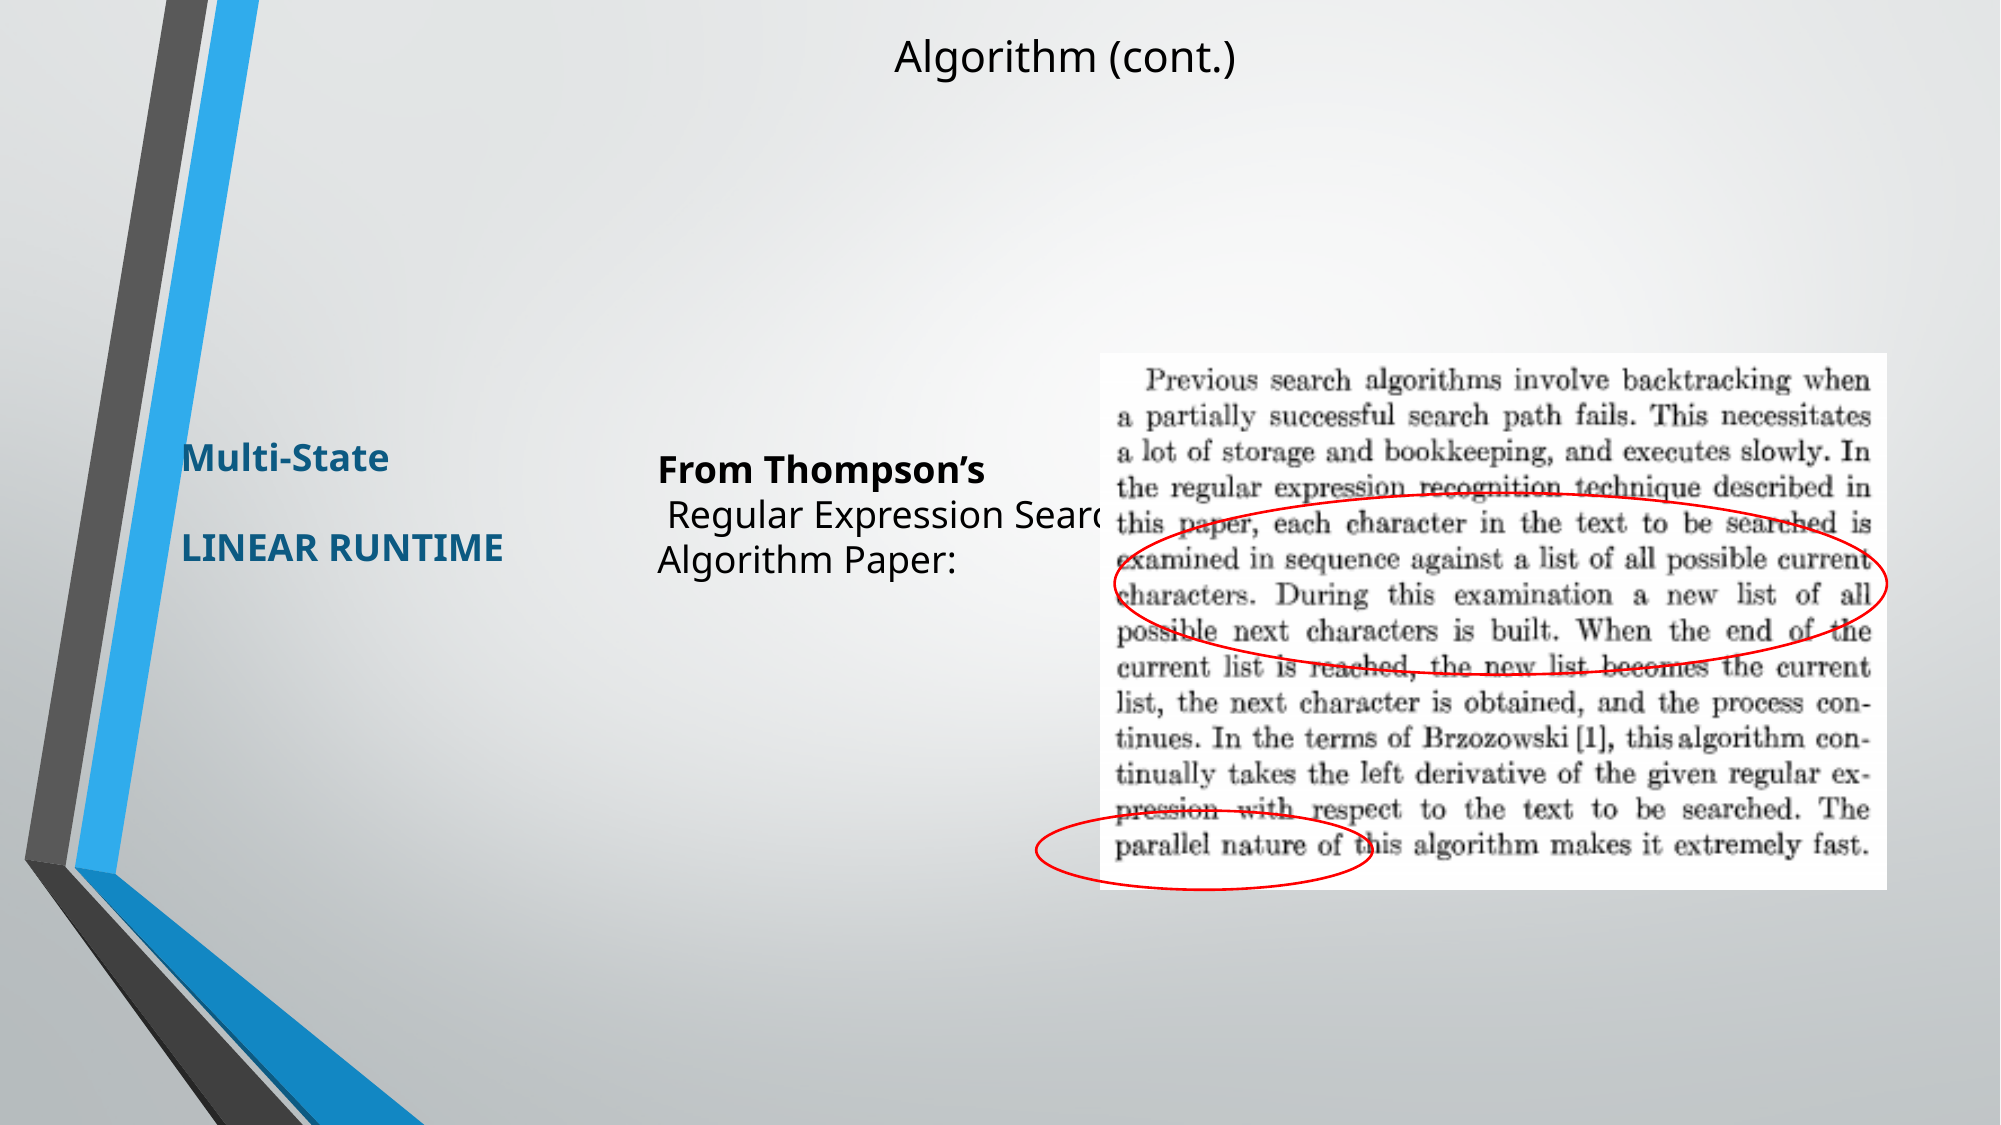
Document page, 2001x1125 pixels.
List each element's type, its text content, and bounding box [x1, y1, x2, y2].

text_box [1034, 817, 1100, 883]
picture [1100, 353, 1888, 890]
text_box From Thompson’s Regular Expression Search Algorithm Paper: [642, 438, 1100, 589]
text_box Multi-State LINEAR RUNTIME [165, 426, 520, 577]
title Algorithm (cont.) [243, 21, 1887, 89]
